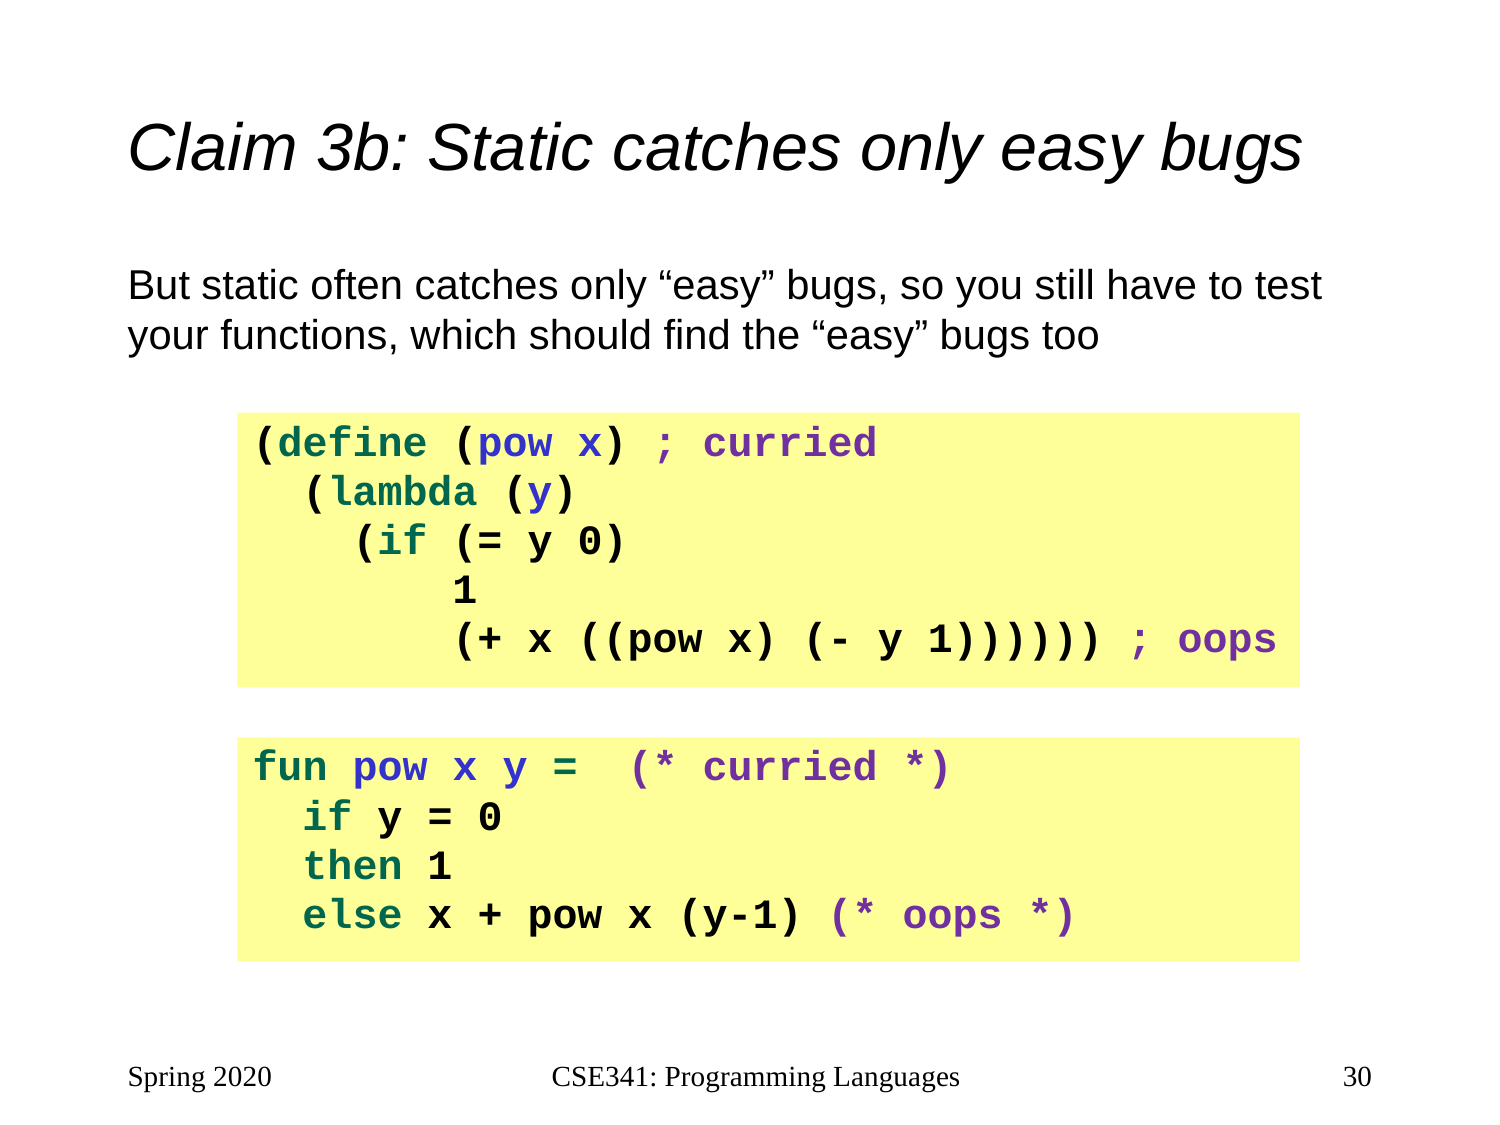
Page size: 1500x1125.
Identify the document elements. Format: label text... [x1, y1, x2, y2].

footer CSE341: Programming Languages [474, 1049, 1038, 1125]
text_box fun pow x y = (* curried *) if y = 0 then 1 else x + pow x (y-1) (* oops *) [237, 737, 1300, 962]
text_box (define (pow x) ; curried (lambda (y) (if (= y 0) 1 (+ x ((pow x) (- y 1)))))) ; oops [237, 412, 1300, 688]
title Claim 3b: Static catches only easy bugs [112, 49, 1388, 238]
slide_number Spring 2020 [112, 1049, 426, 1125]
list But static often catches only “easy” bugs, so you still have to test your functions, which should find the “easy” bugs too [112, 249, 1388, 388]
slide_number 30 [1074, 1049, 1388, 1125]
